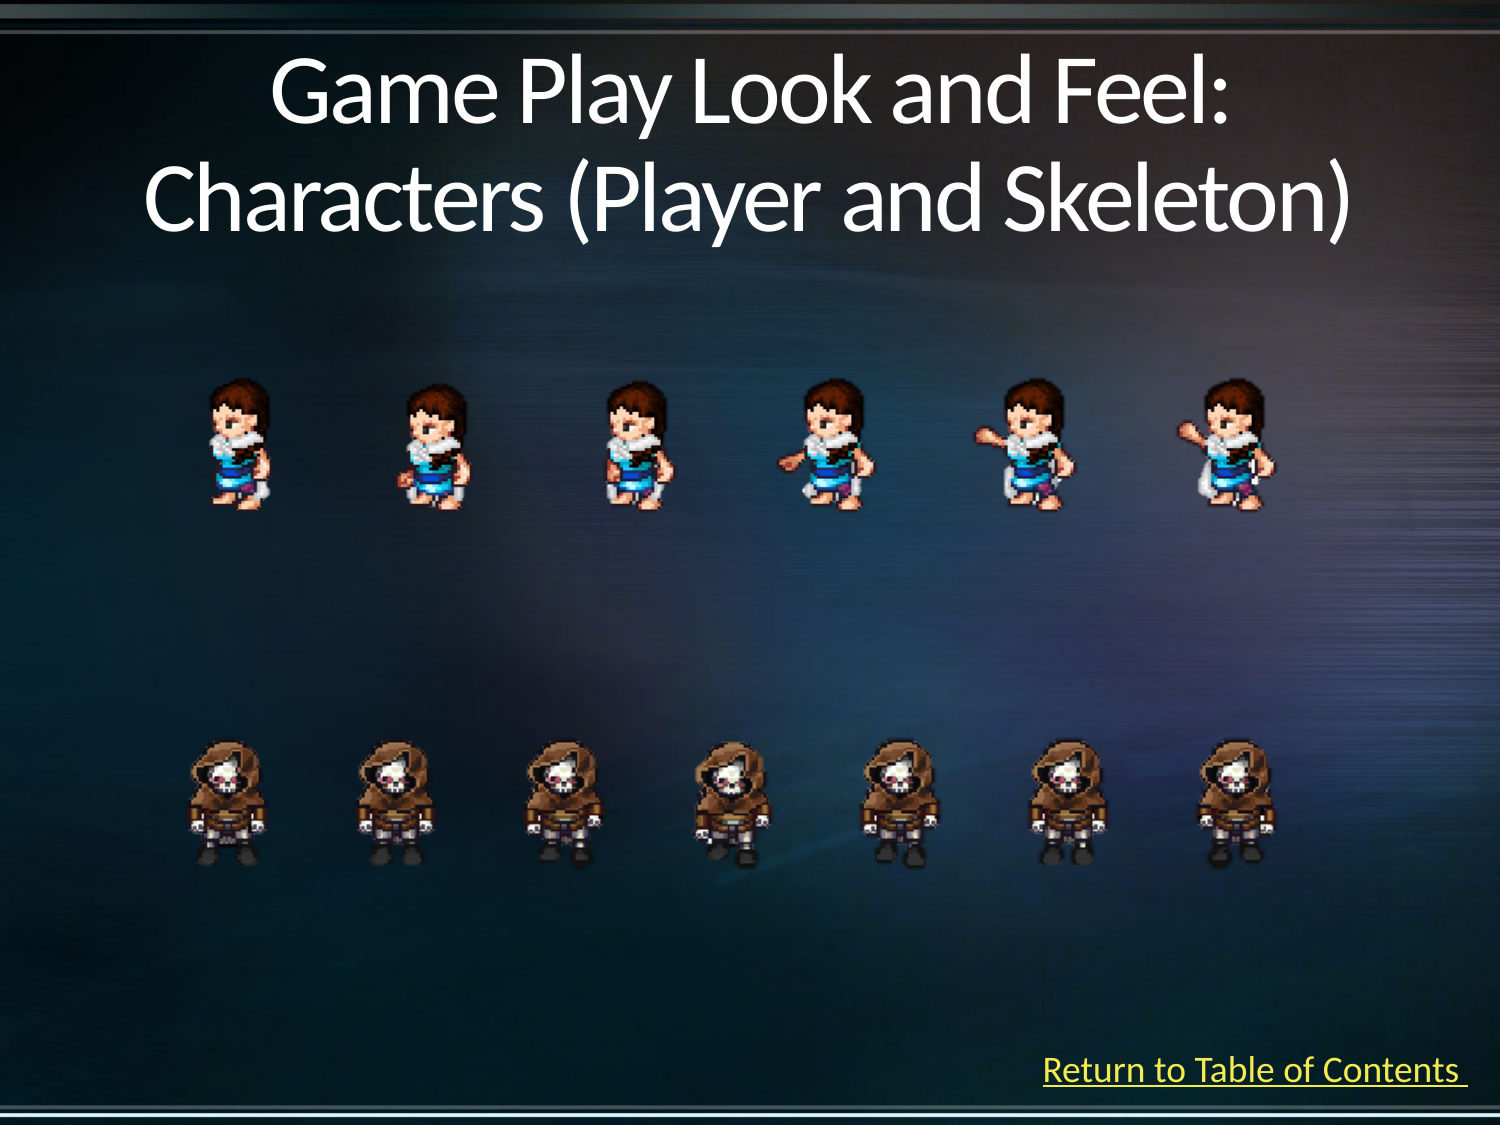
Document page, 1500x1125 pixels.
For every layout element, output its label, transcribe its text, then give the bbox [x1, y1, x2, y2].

picture [0, 0, 1500, 1125]
text_box Return to Table of Contents [1027, 1037, 1484, 1098]
title Game Play Look and Feel: Characters (Player and Skeleton) [62, 37, 1438, 256]
